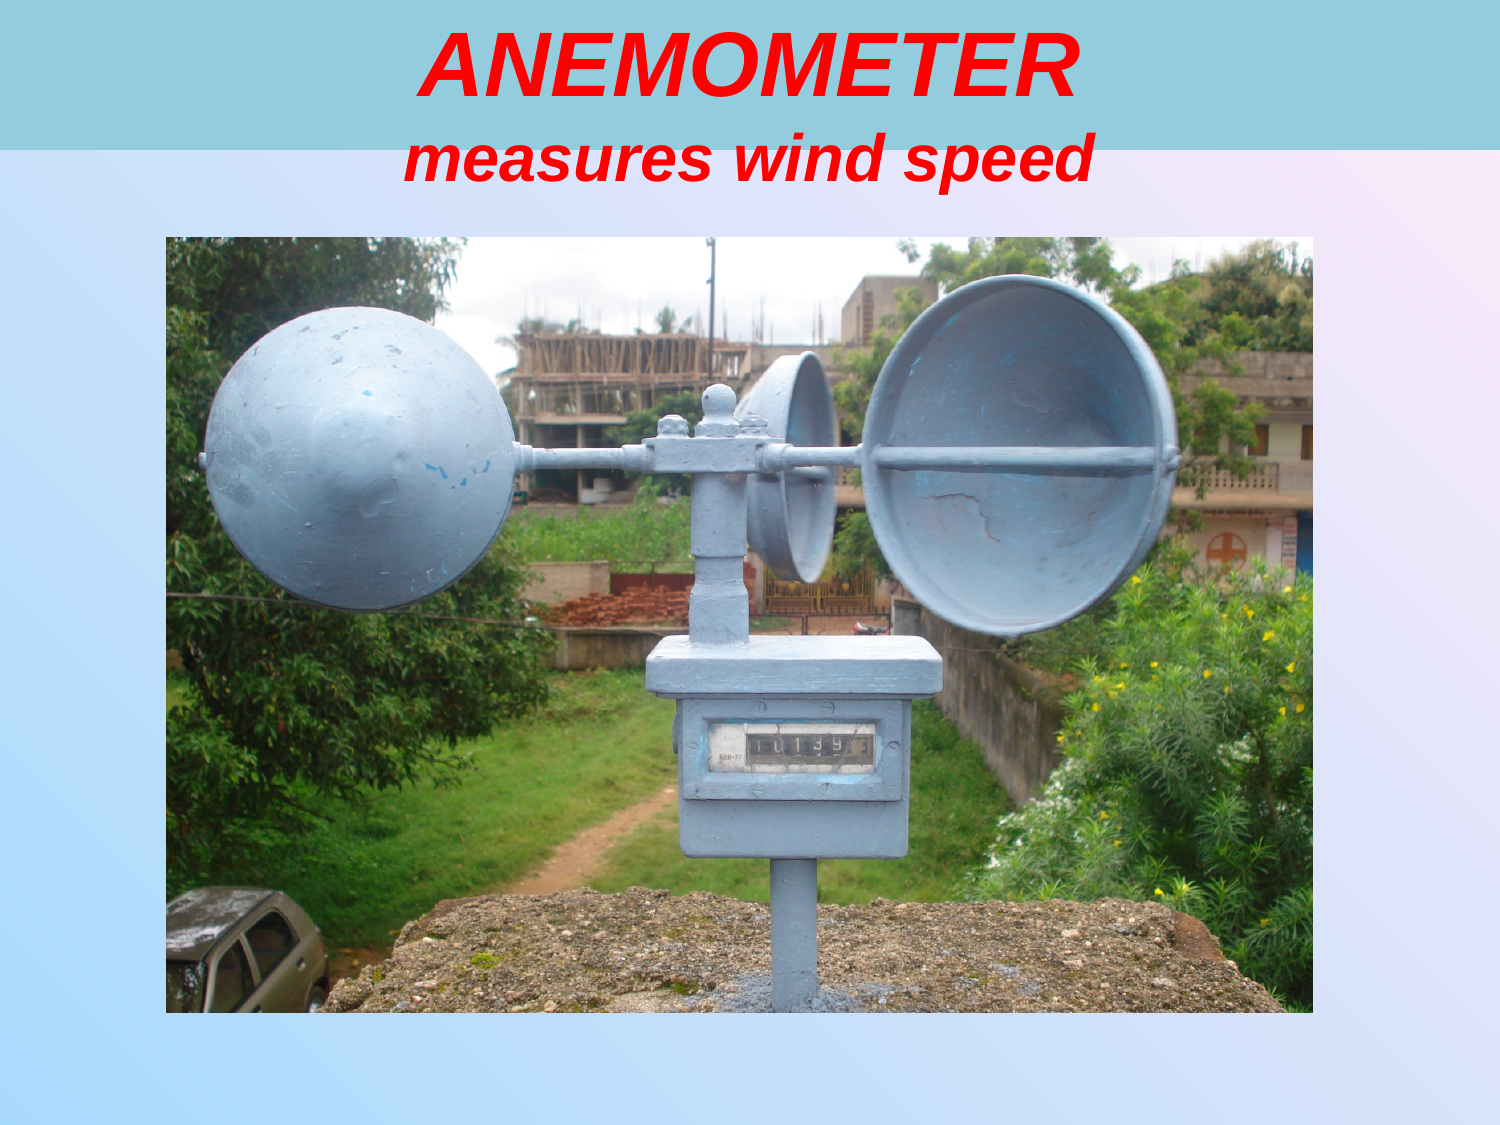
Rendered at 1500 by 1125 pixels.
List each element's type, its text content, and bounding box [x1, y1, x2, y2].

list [166, 237, 1313, 1013]
title ANEMOMETER measures wind speed [0, 0, 1500, 151]
